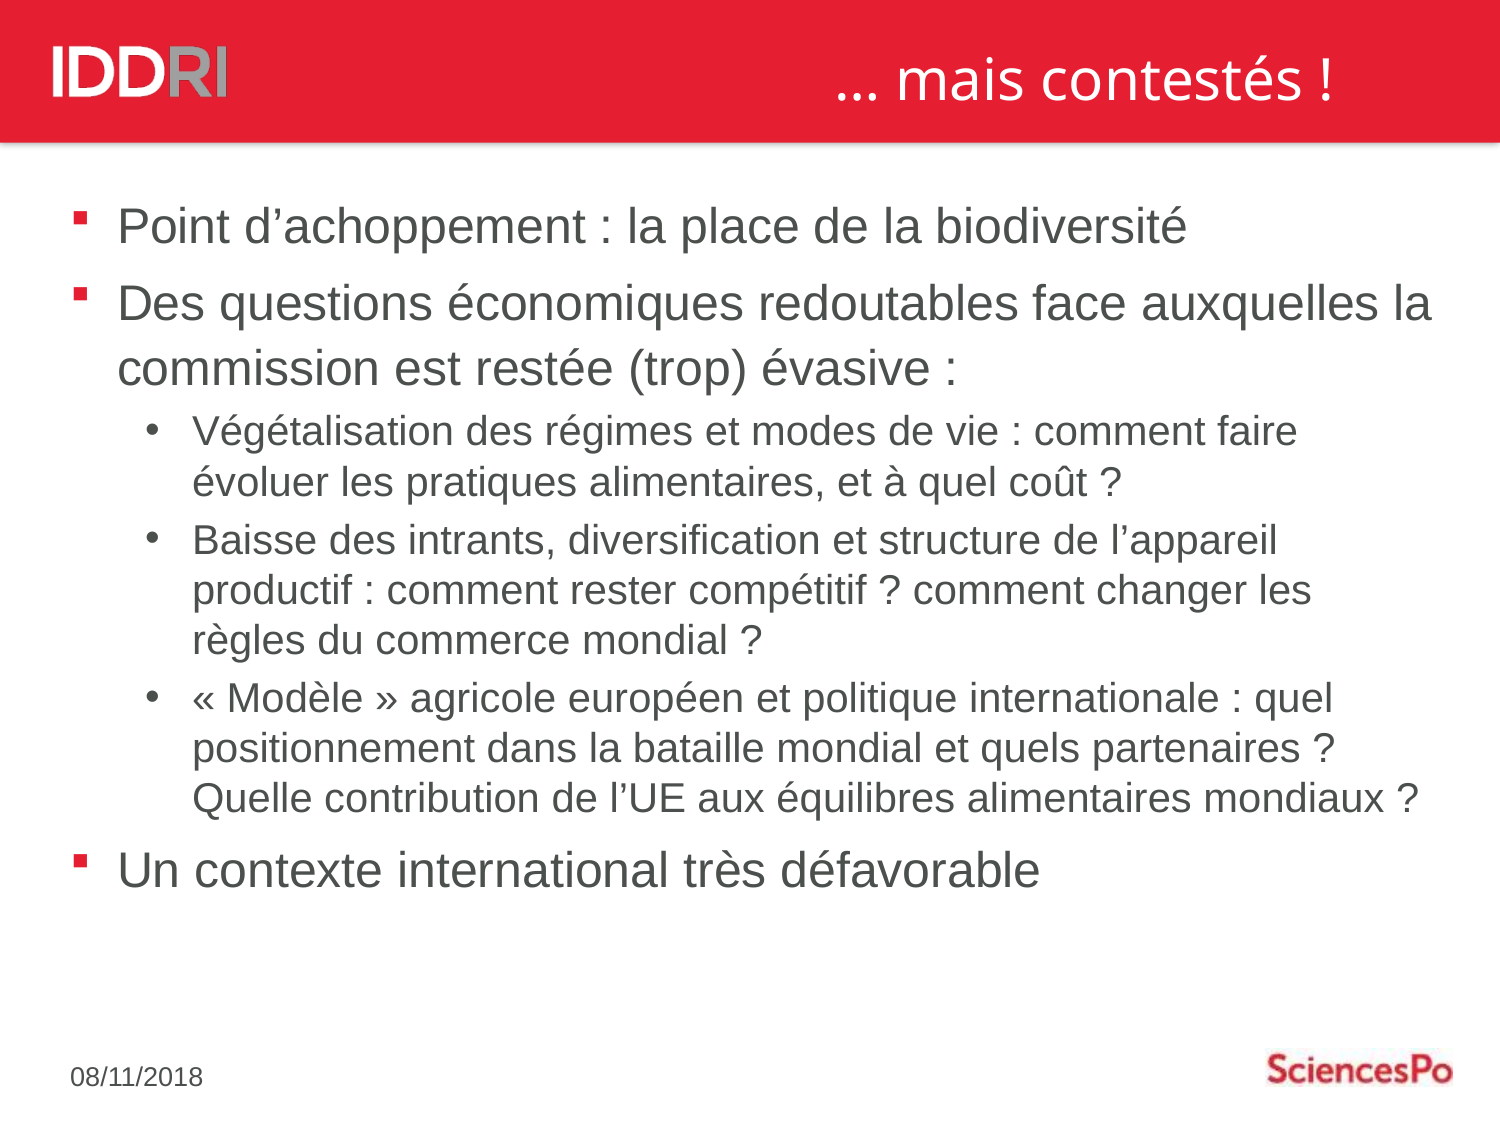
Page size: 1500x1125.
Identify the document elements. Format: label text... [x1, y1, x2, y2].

picture [1265, 1048, 1453, 1087]
list 08/11/2018 [55, 1052, 455, 1103]
list Point d’achoppement : la place de la biodiversité Des questions économiques redoutables face auxquelles la commission est restée (trop) évasive : Végétalisation des régimes et modes de vie : comment faire évoluer les pratiques alimentaires, et à quel coût ? Baisse des intrants, diversification et structure de l’appareil productif : comment rester compétitif ? comment changer les règles du commerce mondial ? « Modèle » agricole européen et politique internationale : quel positionnement dans la bataille mondial et quels partenaires ? Quelle contribution de l’UE aux équilibres alimentaires mondiaux ? Un contexte international très défavorable [55, 180, 1449, 1014]
picture [46, 40, 234, 102]
list … mais contestés ! [301, 47, 1449, 107]
